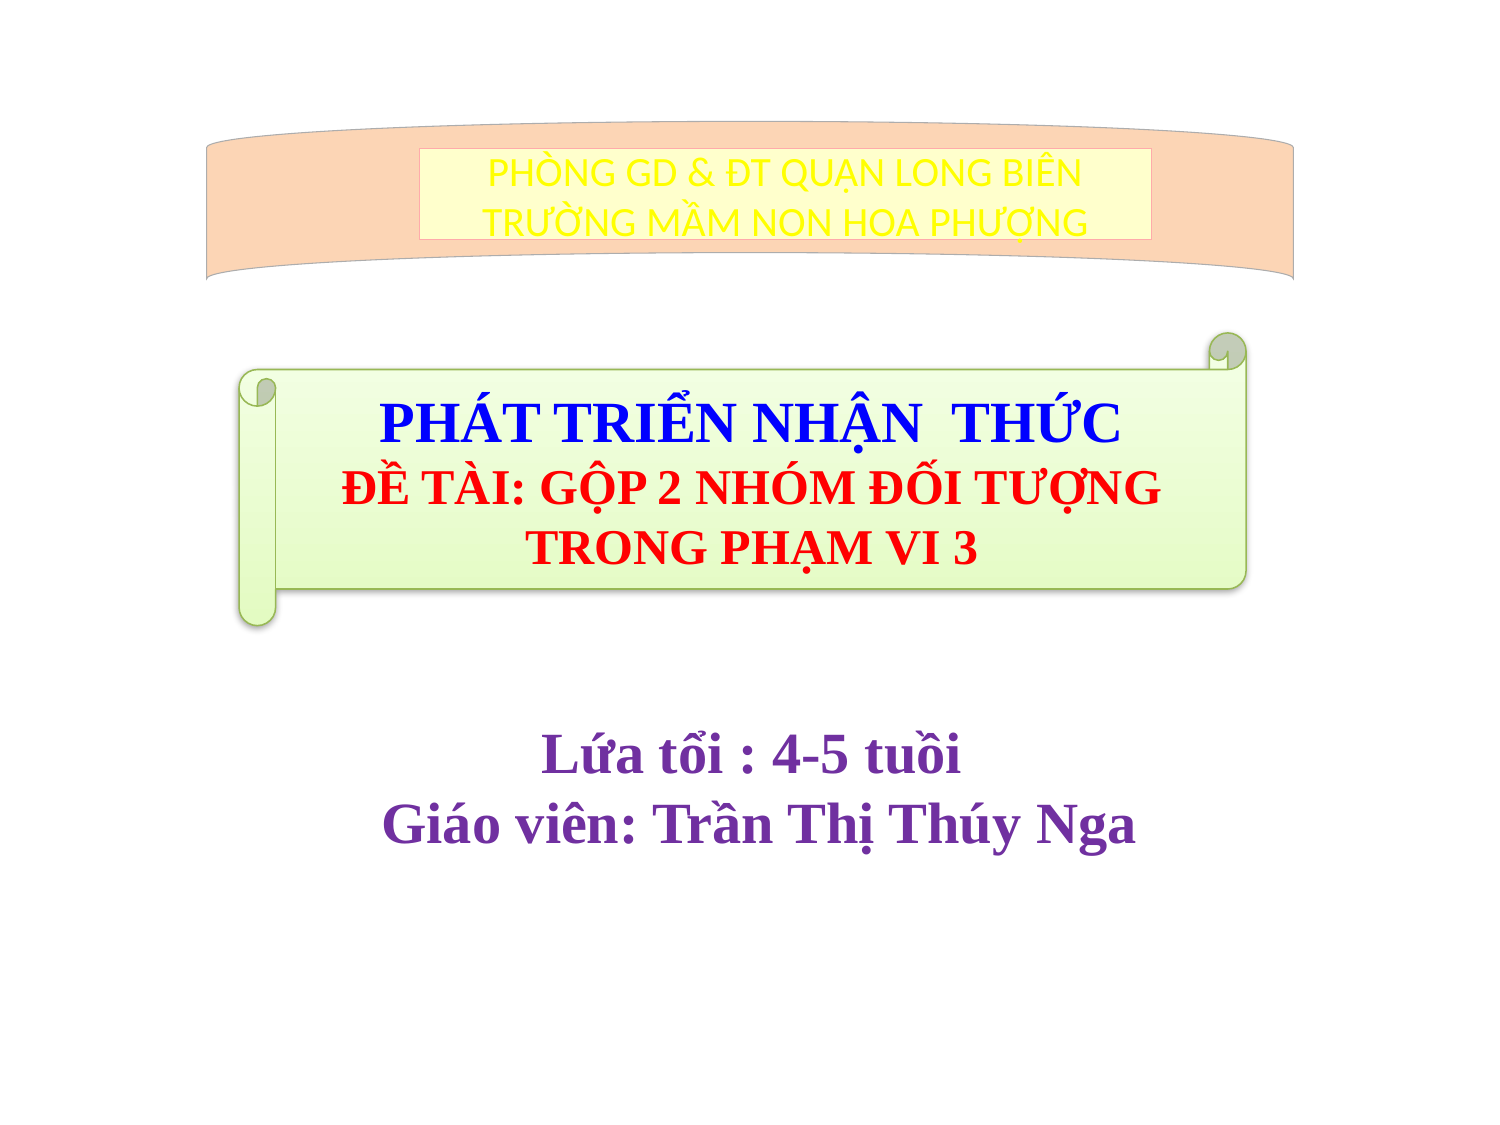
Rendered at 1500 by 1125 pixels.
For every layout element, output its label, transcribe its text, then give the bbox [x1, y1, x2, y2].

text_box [206, 121, 1294, 280]
text_box PHÁT TRIỂN NHẬN THỨC ĐỀ TÀI: GỘP 2 NHÓM ĐỐI TƯỢNG TRONG PHẠM VI 3 [238, 332, 1247, 627]
text_box Lứa tổi : 4-5 tuồi Giáo viên: Trần Thị Thúy Nga [273, 708, 1246, 863]
